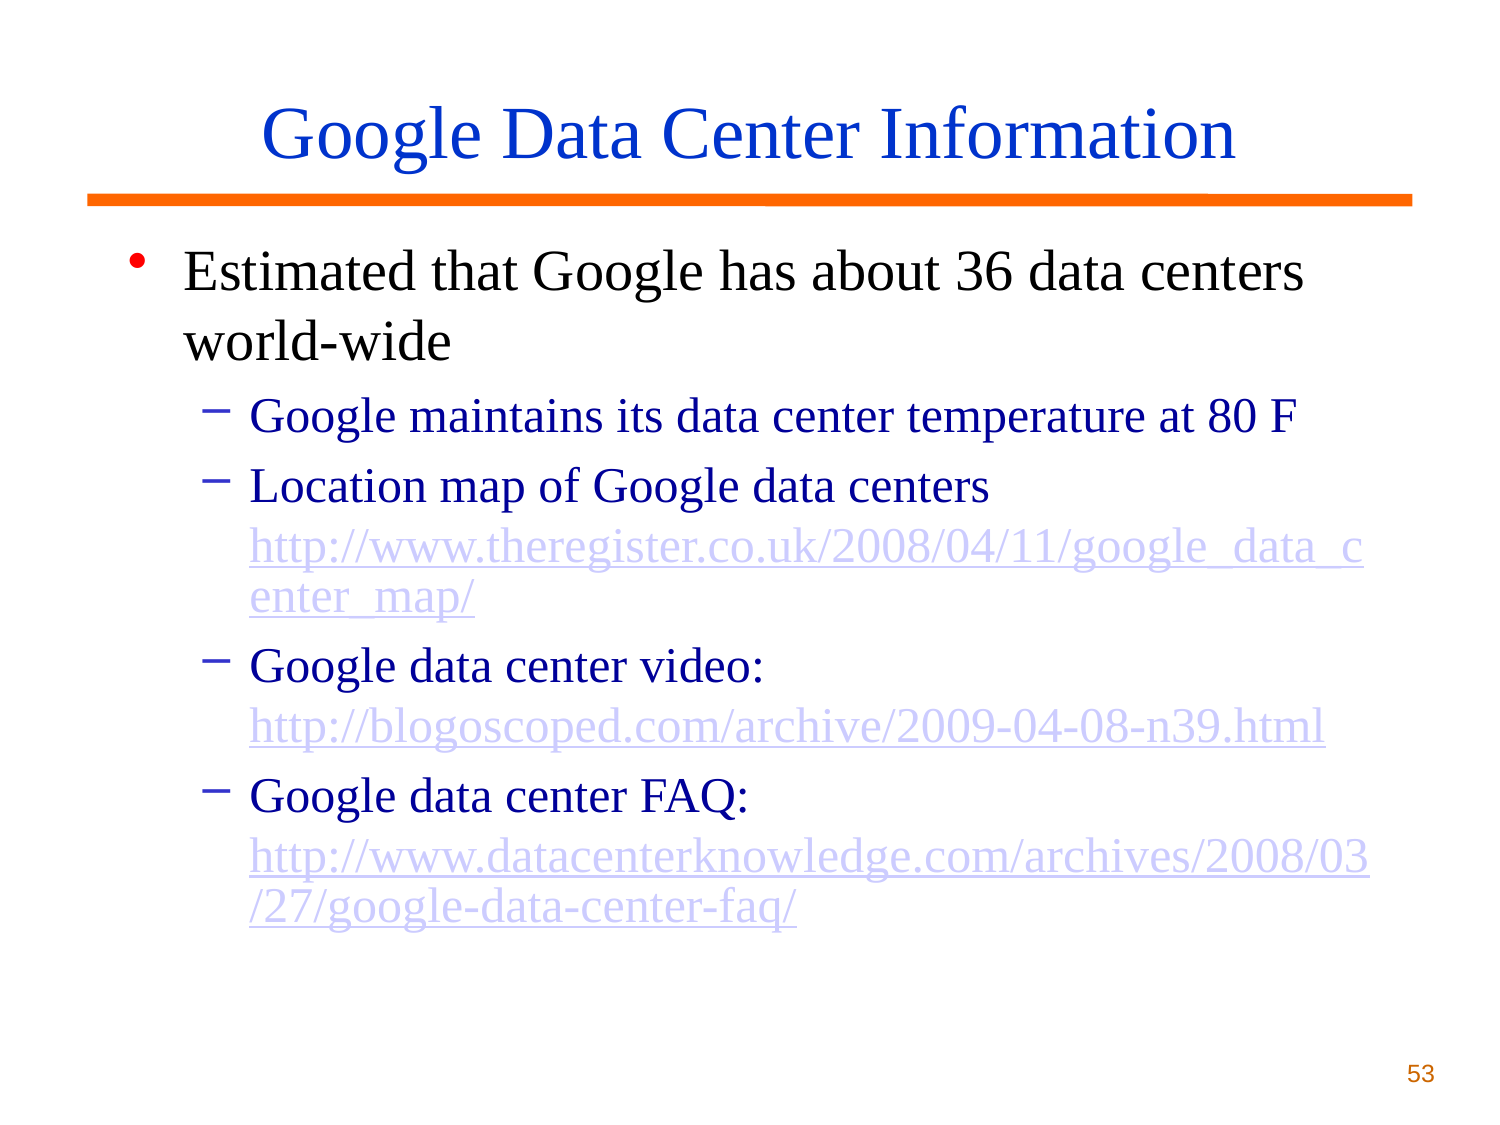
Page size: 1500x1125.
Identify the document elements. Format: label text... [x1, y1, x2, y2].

list Estimated that Google has about 36 data centers world-wide Google maintains its data center temperature at 80 F Location map of Google data centers http://www.theregister.co.uk/2008/04/11/google_data_center_map/ Google data center video: http://blogoscoped.com/archive/2009-04-08-n39.html Google data center FAQ: http://www.datacenterknowledge.com/archives/2008/03/27/google-data-center-faq/ [112, 224, 1388, 995]
slide_number 53 [1137, 1049, 1451, 1125]
title Google Data Center Information [112, 56, 1388, 201]
